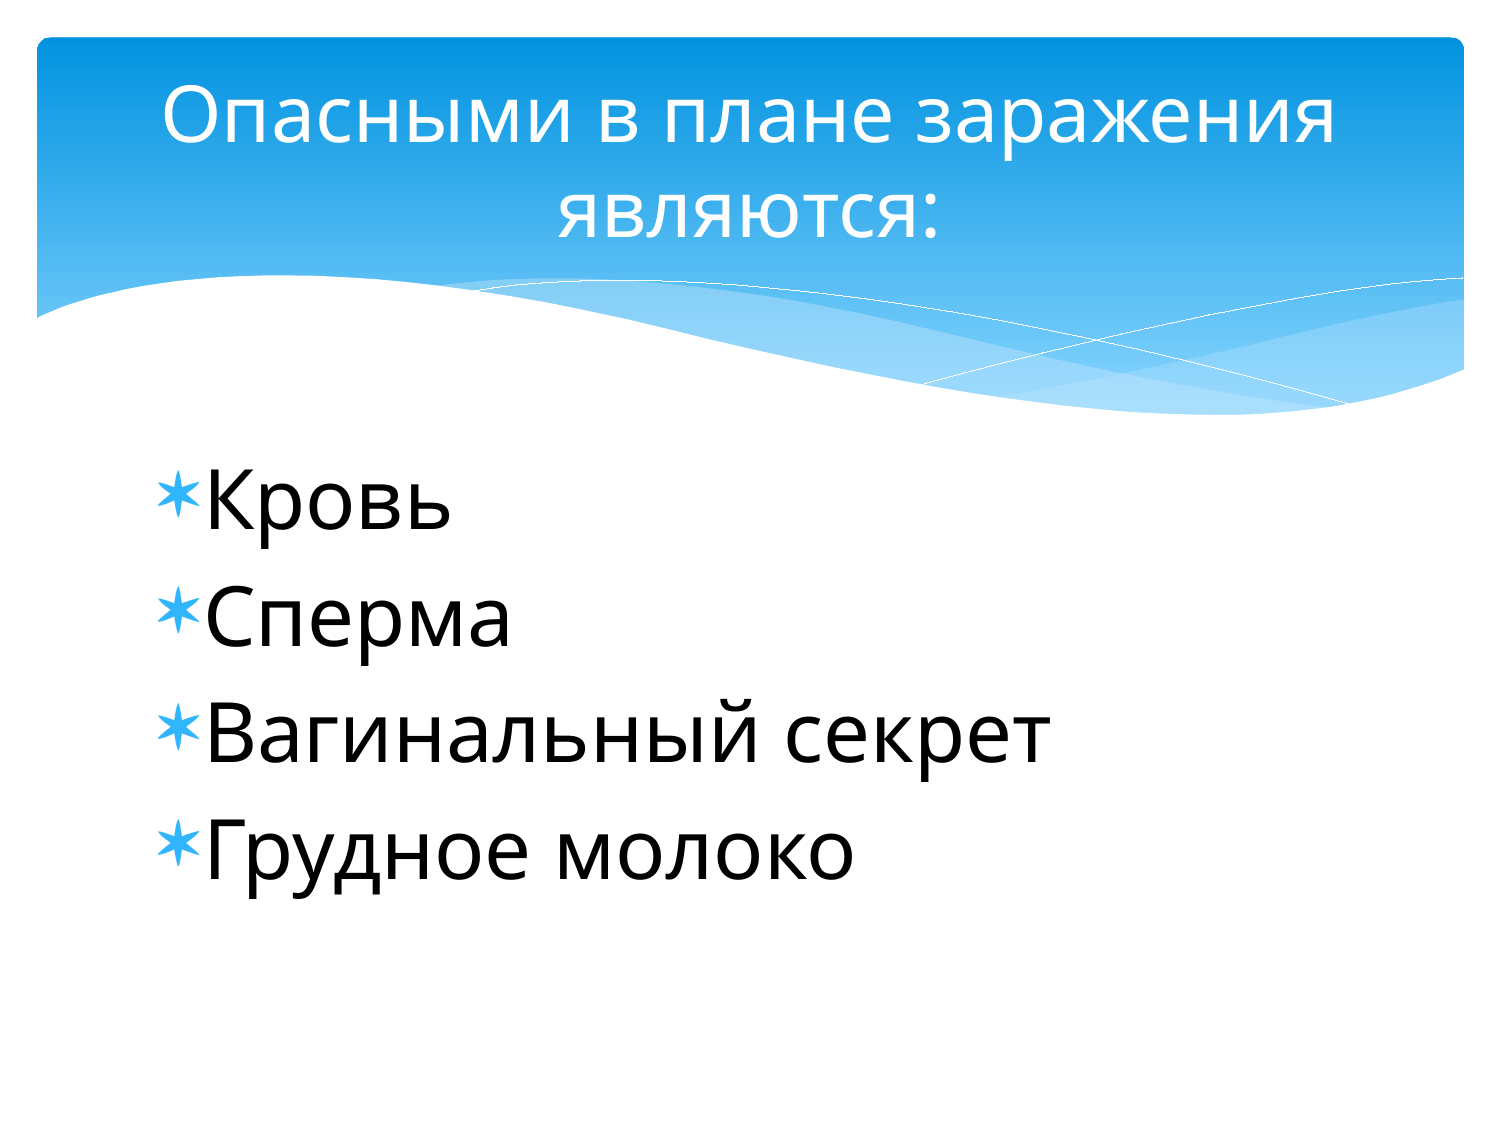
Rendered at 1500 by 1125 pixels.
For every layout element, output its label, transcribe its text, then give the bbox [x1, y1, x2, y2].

title Опасными в плане заражения являются: [75, 55, 1425, 261]
list Кровь Сперма Вагинальный секрет Грудное молоко [143, 438, 1359, 1005]
